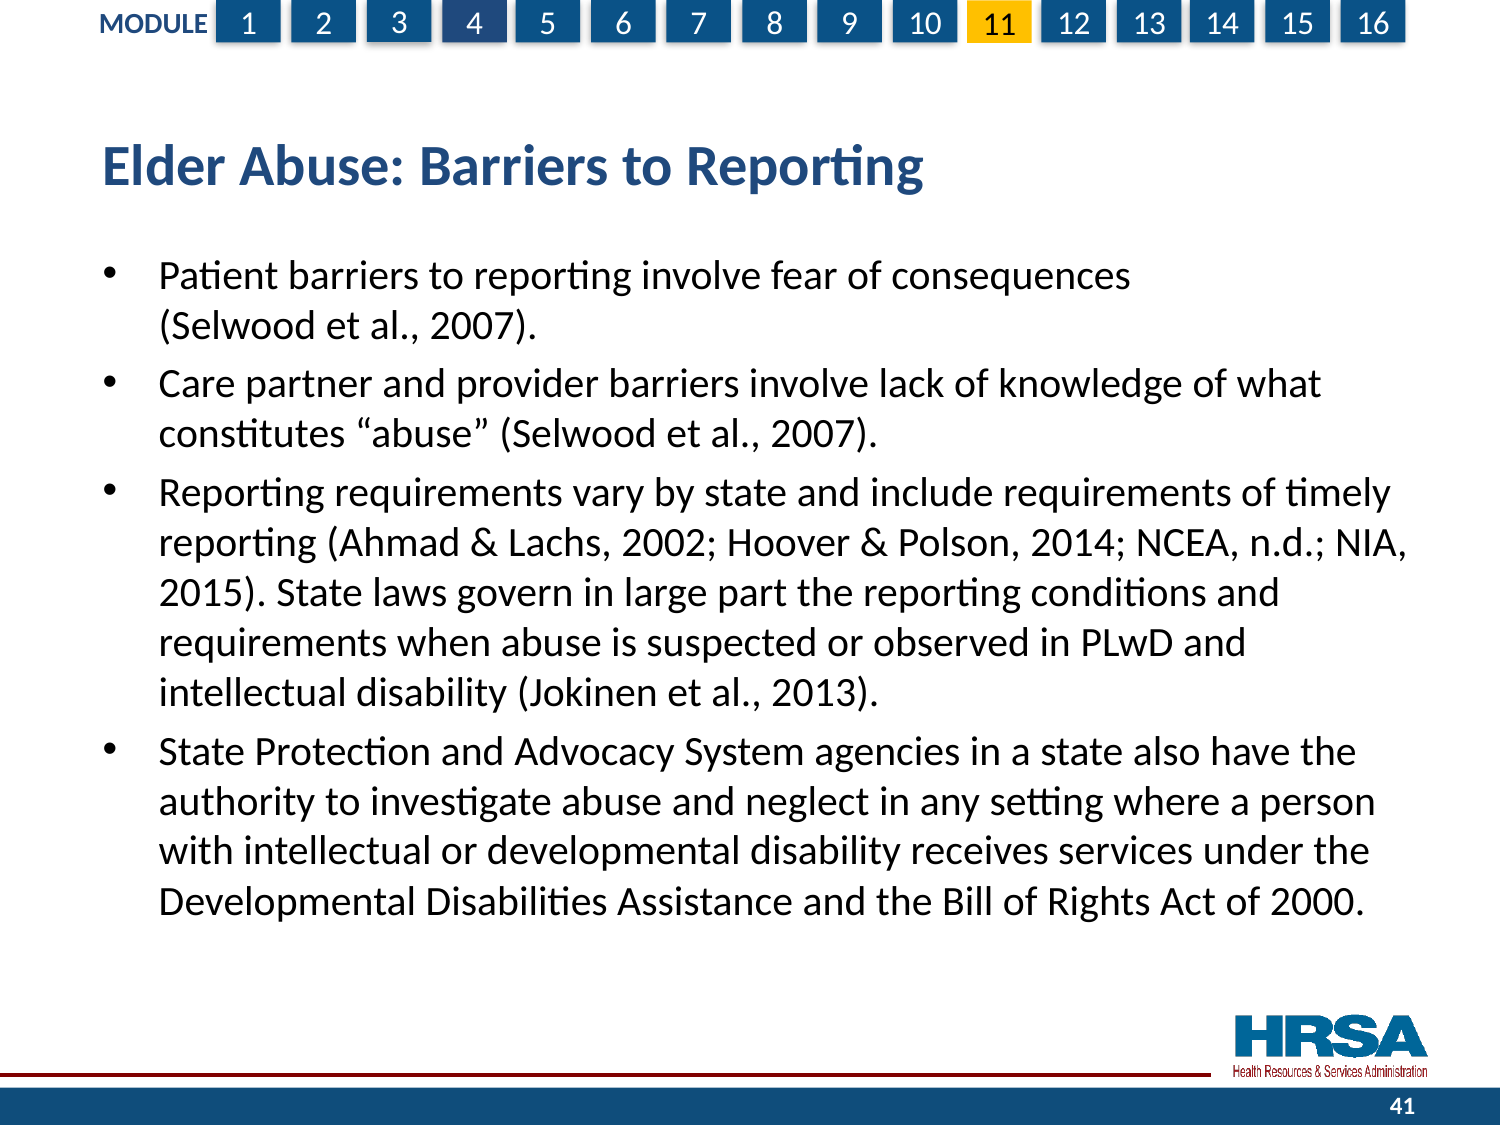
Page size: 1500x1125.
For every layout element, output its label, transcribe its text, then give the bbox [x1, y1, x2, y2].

list Patient barriers to reporting involve fear of consequences (Selwood et al., 2007). Care partner and provider barriers involve lack of knowledge of what constitutes “abuse” (Selwood et al., 2007). Reporting requirements vary by state and include requirements of timely reporting (Ahmad & Lachs, 2002; Hoover & Polson, 2014; NCEA, n.d.; NIA, 2015). State laws govern in large part the reporting conditions and requirements when abuse is suspected or observed in PLwD and intellectual disability (Jokinen et al., 2013). State Protection and Advocacy System agencies in a state also have the authority to investigate abuse and neglect in any setting where a person with intellectual or developmental disability receives services under the Developmental Disabilities Assistance and the Bill of Rights Act of 2000. [87, 239, 1438, 938]
picture [1210, 1002, 1450, 1083]
title Elder Abuse: Barriers to Reporting [87, 125, 1438, 200]
